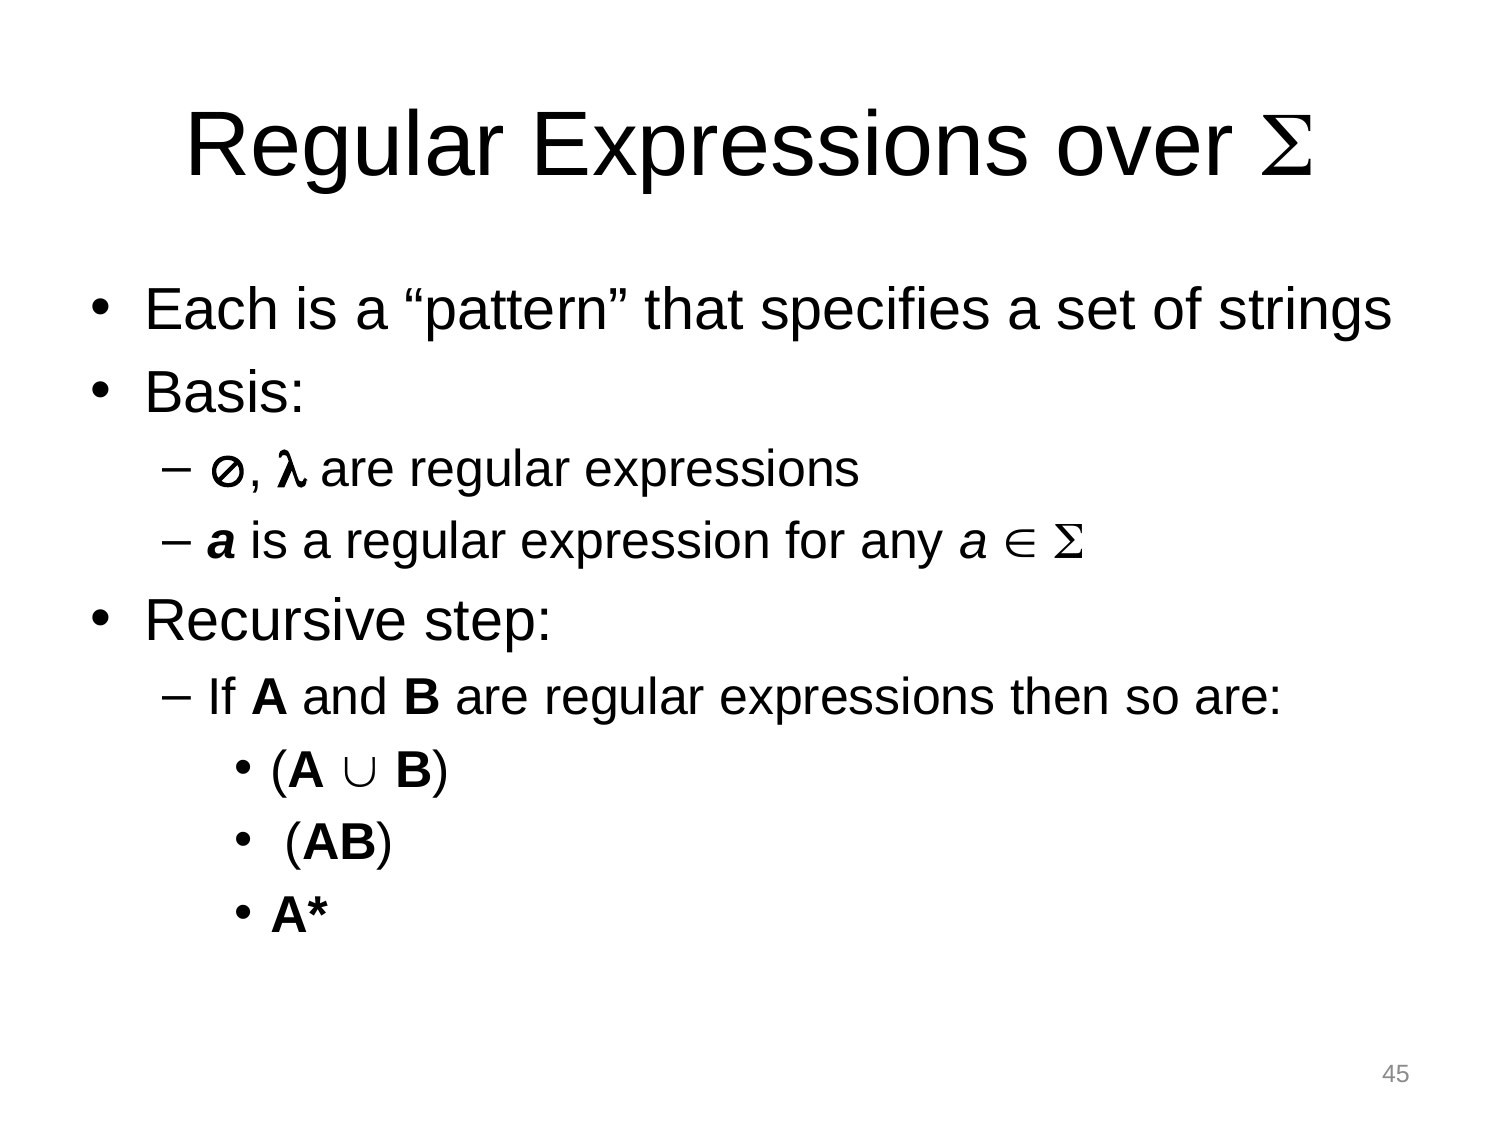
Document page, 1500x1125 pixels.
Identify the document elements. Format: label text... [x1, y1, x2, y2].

slide_number 45 [1074, 1042, 1425, 1103]
list Each is a “pattern” that specifies a set of strings Basis: ,  are regular expressions a is a regular expression for any a   Recursive step: If A and B are regular expressions then so are: (A  B) (AB) A* [75, 262, 1450, 1005]
title Regular Expressions over  [75, 45, 1425, 233]
